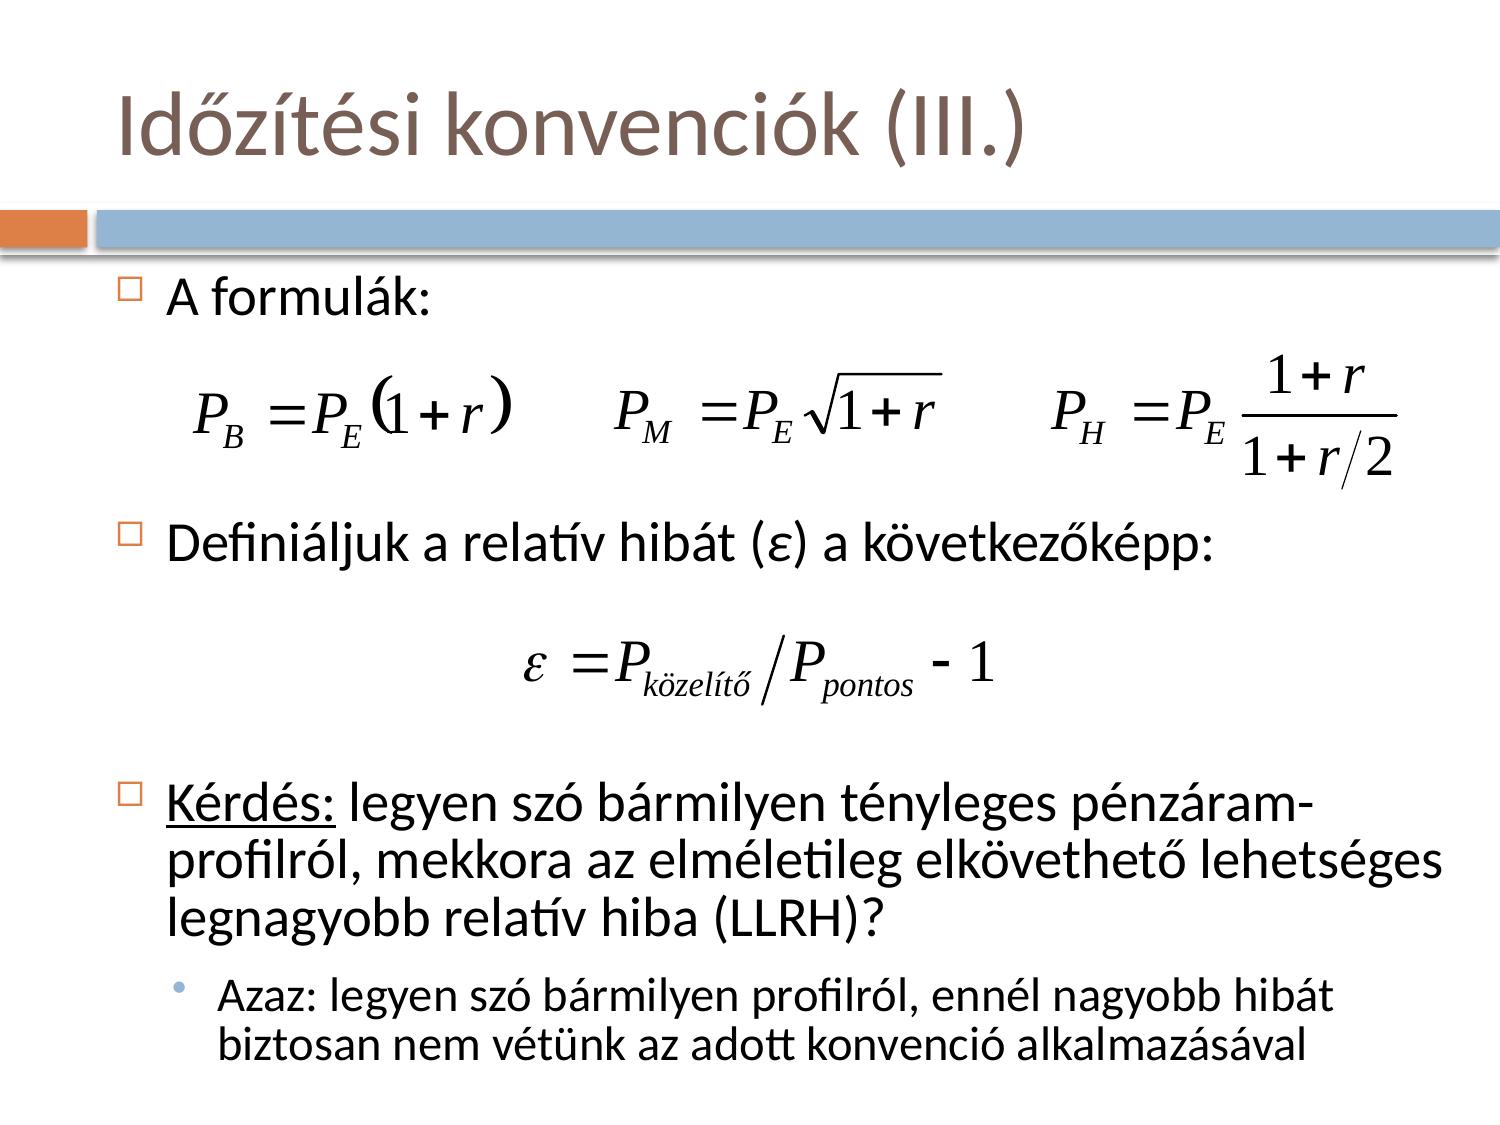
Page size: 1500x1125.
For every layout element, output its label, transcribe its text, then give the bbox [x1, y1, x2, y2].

title Időzítési konvenciók (III.) [100, 37, 1438, 200]
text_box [603, 361, 956, 454]
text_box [513, 621, 1003, 718]
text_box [1039, 337, 1408, 503]
list A formulák: Definiáljuk a relatív hibát (ε) a következőképp: Kérdés: legyen szó bármilyen tényleges pénzáram-profilról, mekkora az elméletileg elkövethető lehetséges legnagyobb relatív hiba (LLRH)? Azaz: legyen szó bármilyen profilról, ennél nagyobb hibát biztosan nem vétünk az adott konvenció alkalmazásával [100, 262, 1471, 1083]
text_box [182, 373, 514, 460]
